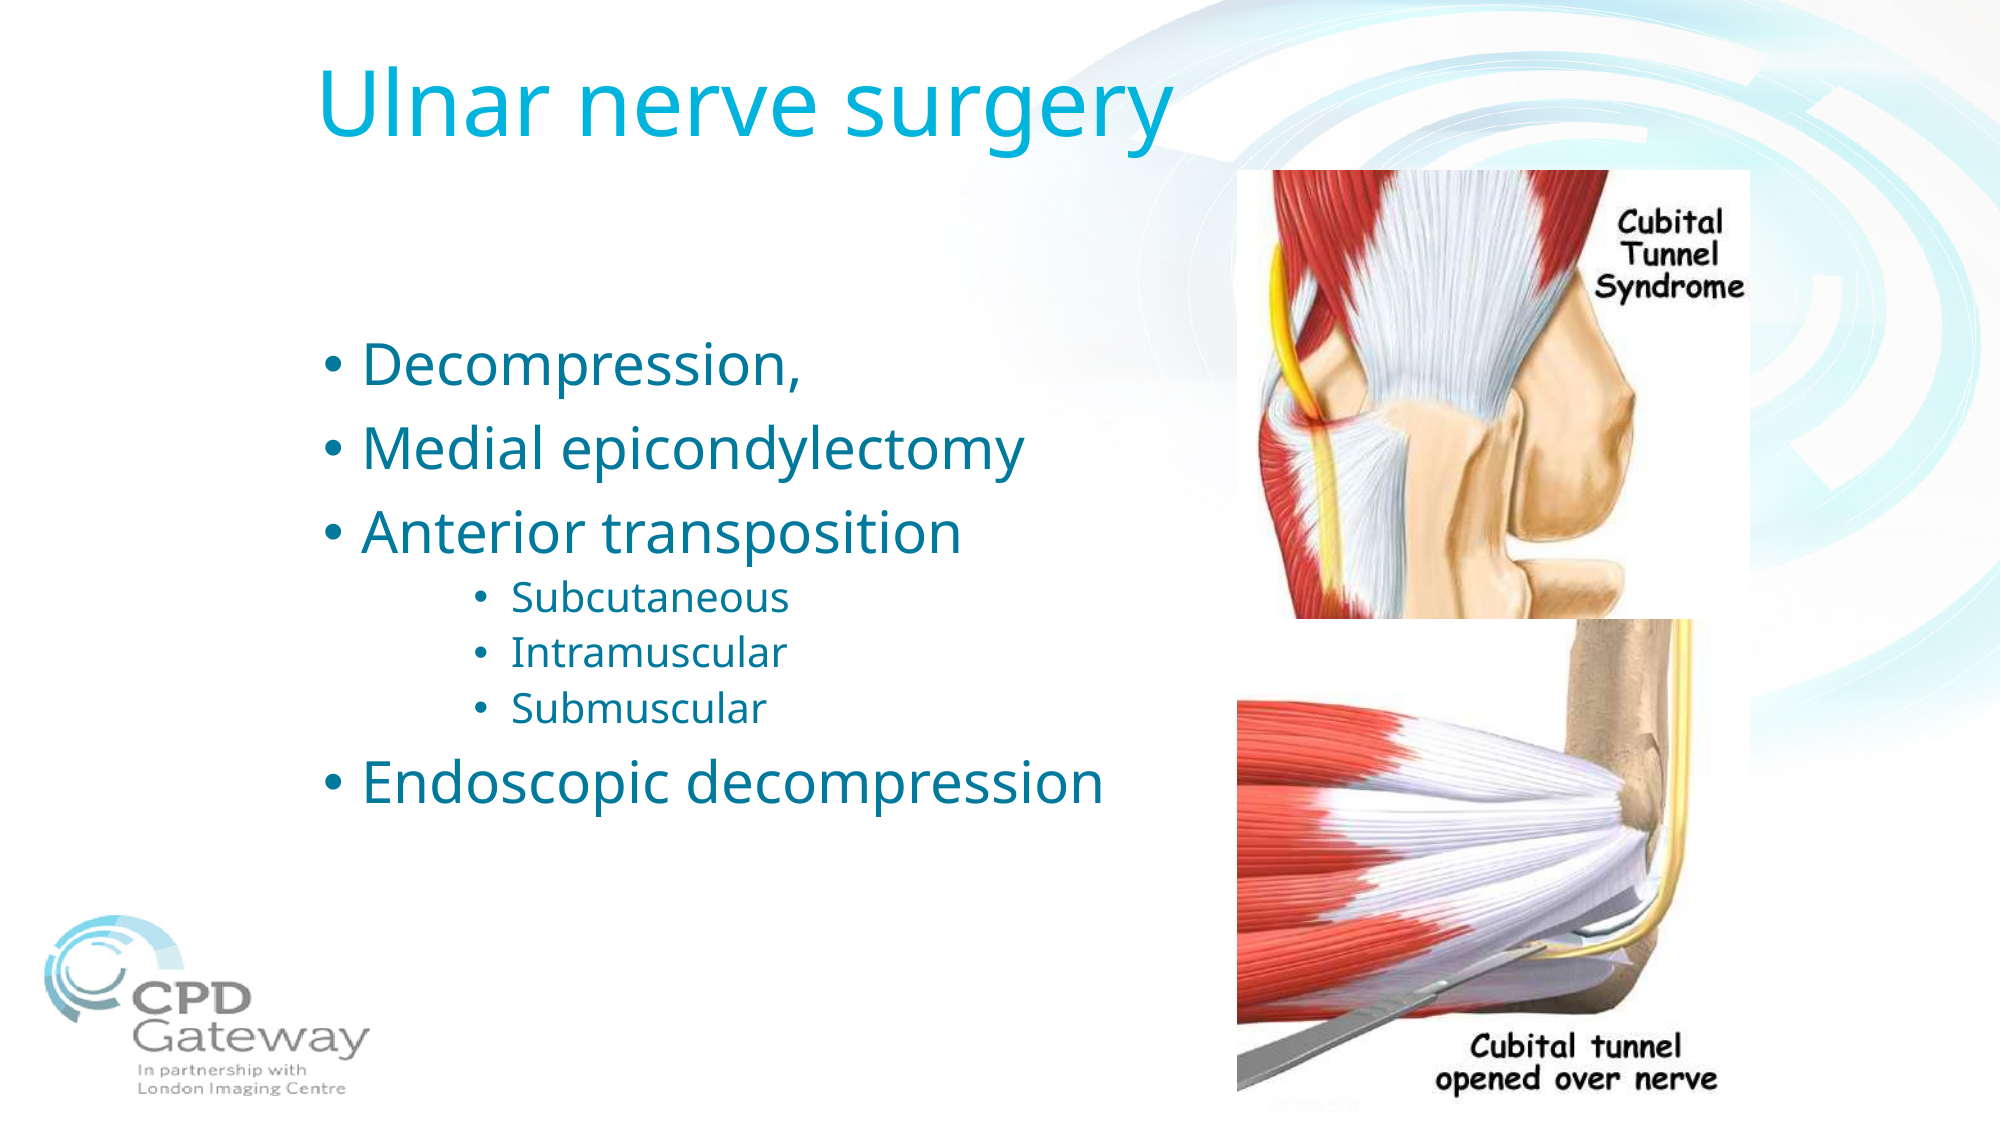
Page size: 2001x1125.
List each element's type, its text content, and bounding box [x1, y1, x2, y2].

list Decompression, Medial epicondylectomy Anterior transposition Subcutaneous Intramuscular Submuscular Endoscopic decompression [308, 328, 1193, 1004]
picture [1237, 170, 1750, 1125]
title Ulnar nerve surgery [300, 12, 1488, 200]
